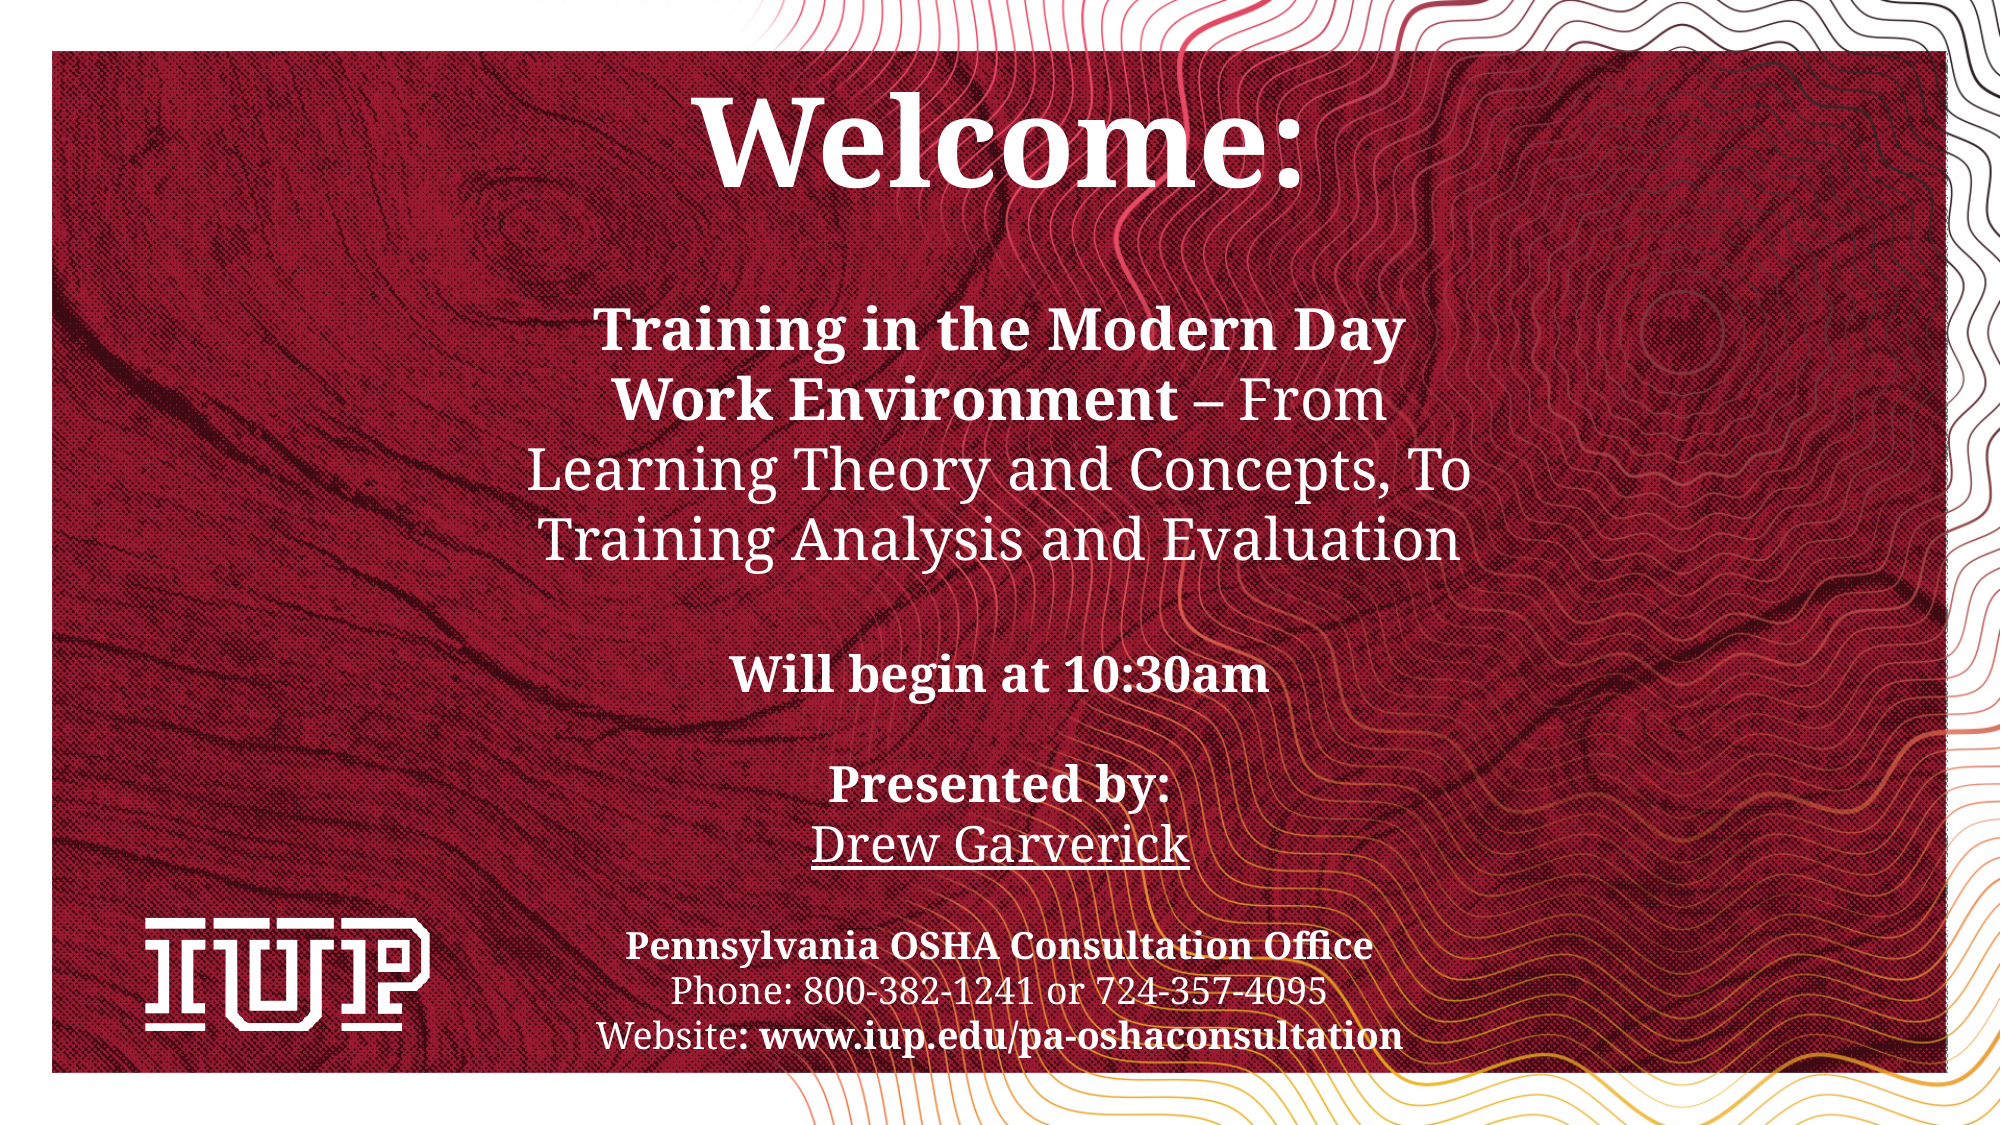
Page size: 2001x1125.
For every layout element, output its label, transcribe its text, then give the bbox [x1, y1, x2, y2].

picture [0, 0, 2000, 1125]
text_box Welcome: Training in the Modern Day Work Environment – From Learning Theory and Concepts, To Training Analysis and Evaluation Will begin at 10:30am Presented by: Drew Garverick Pennsylvania OSHA Consultation Office Phone: 800-382-1241 or 724-357-4095 Website: www.iup.edu/pa-oshaconsultation [500, 55, 1500, 1071]
